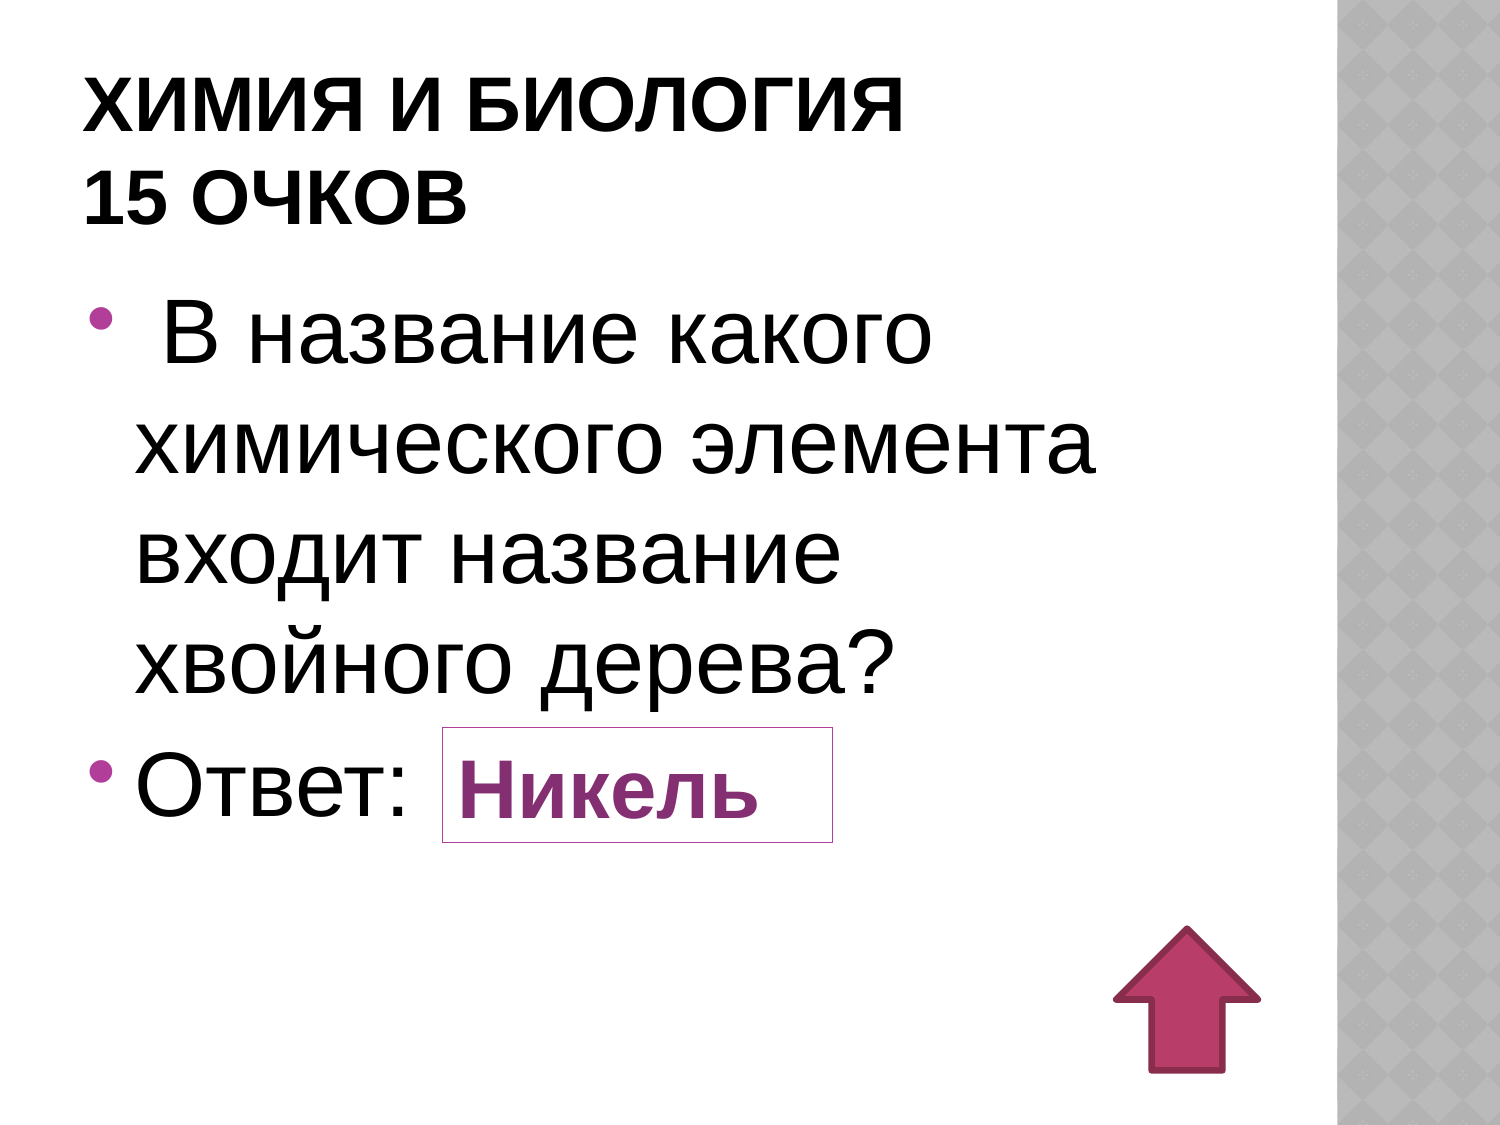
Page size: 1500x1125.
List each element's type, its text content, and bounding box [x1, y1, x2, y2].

text_box Никель [442, 727, 833, 843]
list В название какого химического элемента входит название хвойного дерева? Ответ: [75, 264, 1263, 1059]
title Химия и биология 15 очков [75, 52, 1263, 240]
text_box [1112, 925, 1262, 1074]
